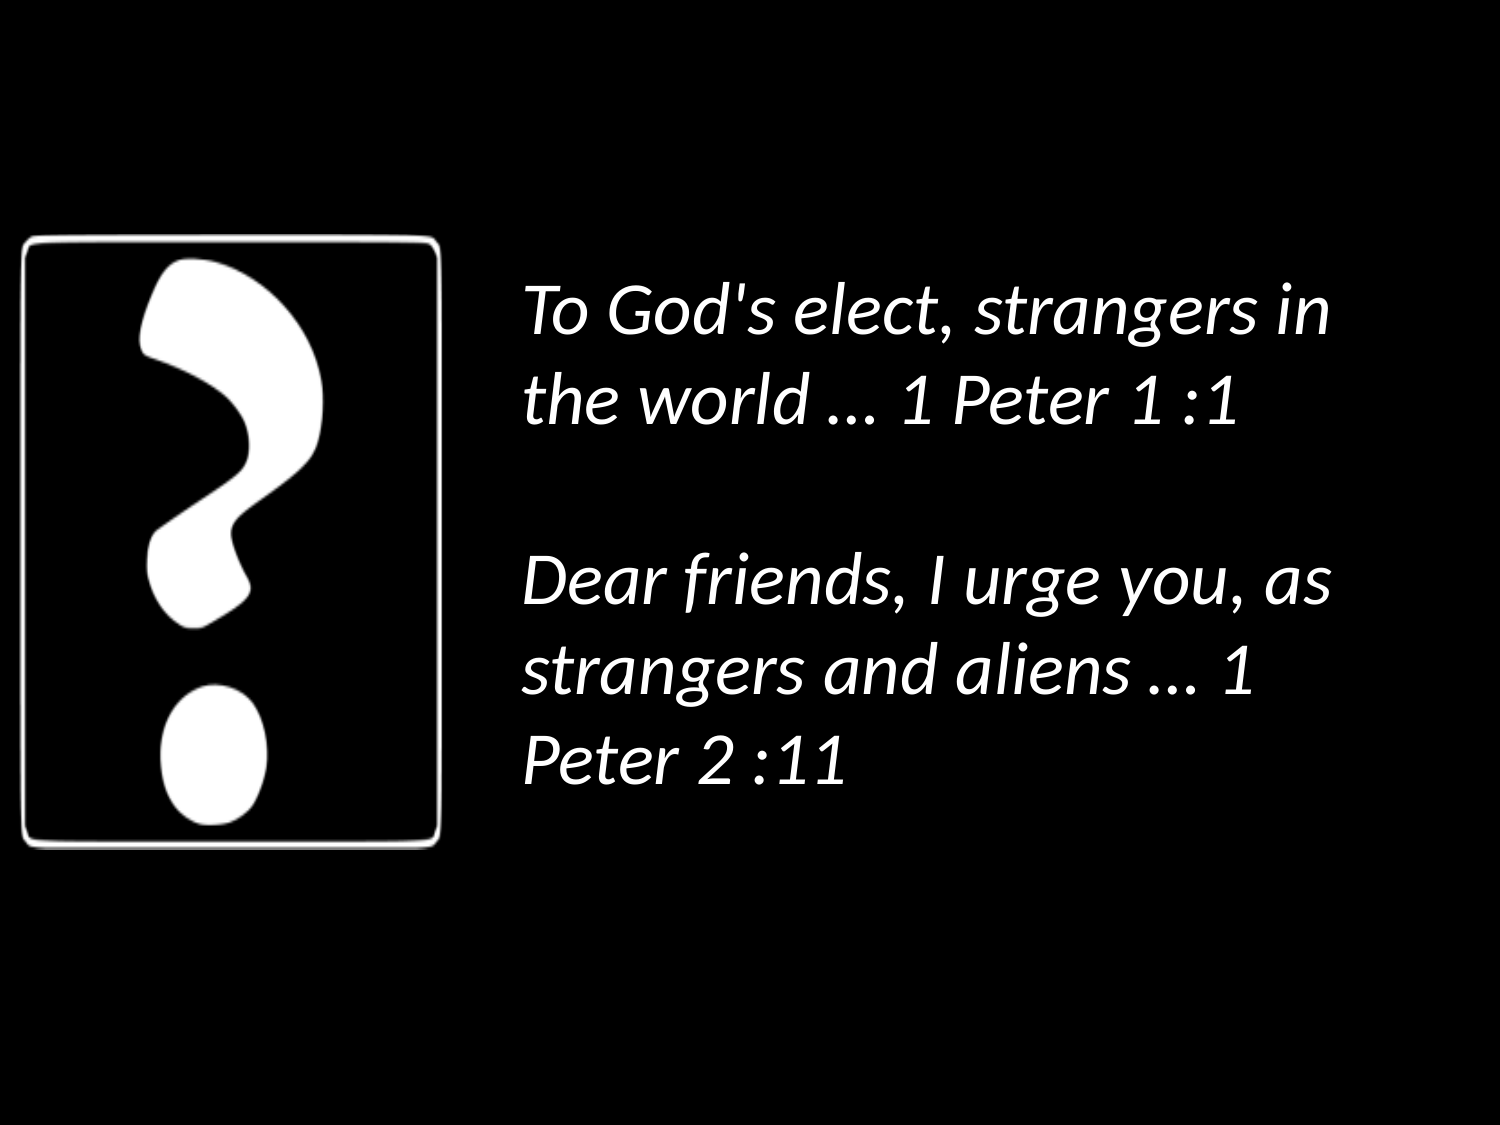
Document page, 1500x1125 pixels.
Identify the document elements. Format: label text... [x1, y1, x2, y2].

picture [0, 234, 462, 850]
text_box To God's elect, strangers in the world … 1 Peter 1 :1 Dear friends, I urge you, as strangers and aliens … 1 Peter 2 :11 [506, 252, 1438, 807]
